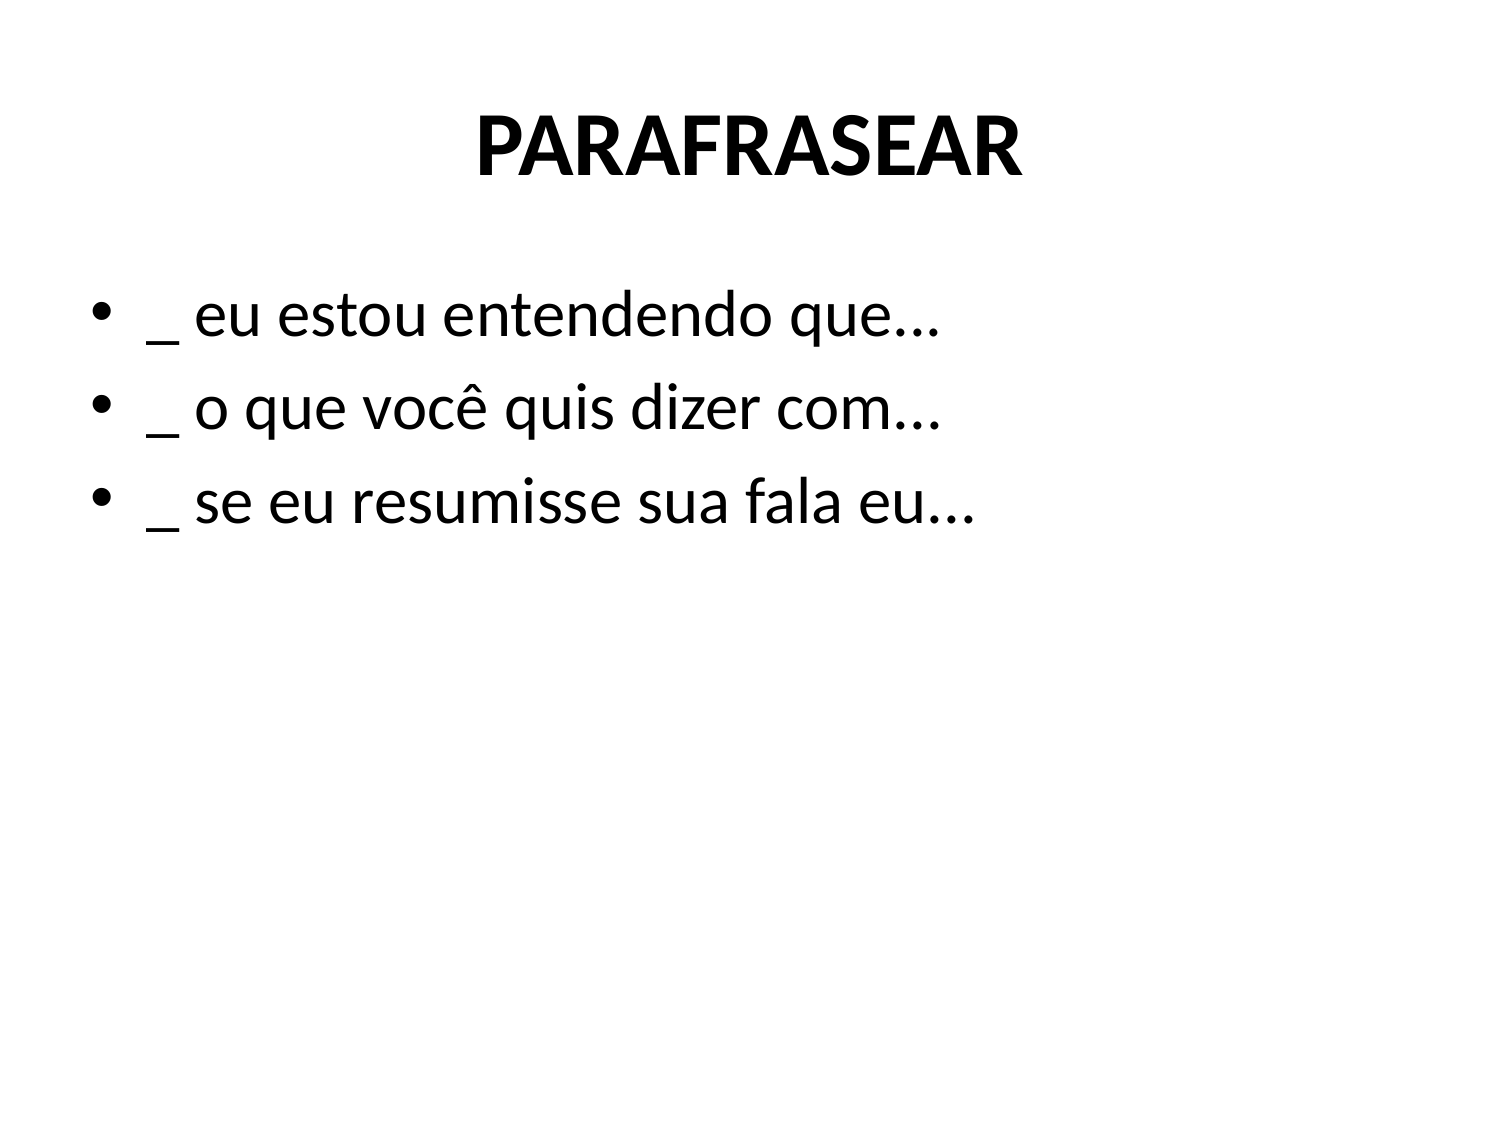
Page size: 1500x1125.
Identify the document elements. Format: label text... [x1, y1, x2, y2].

title PARAFRASEAR [75, 45, 1425, 233]
list _ eu estou entendendo que... _ o que você quis dizer com... _ se eu resumisse sua fala eu... [75, 262, 1425, 1005]
